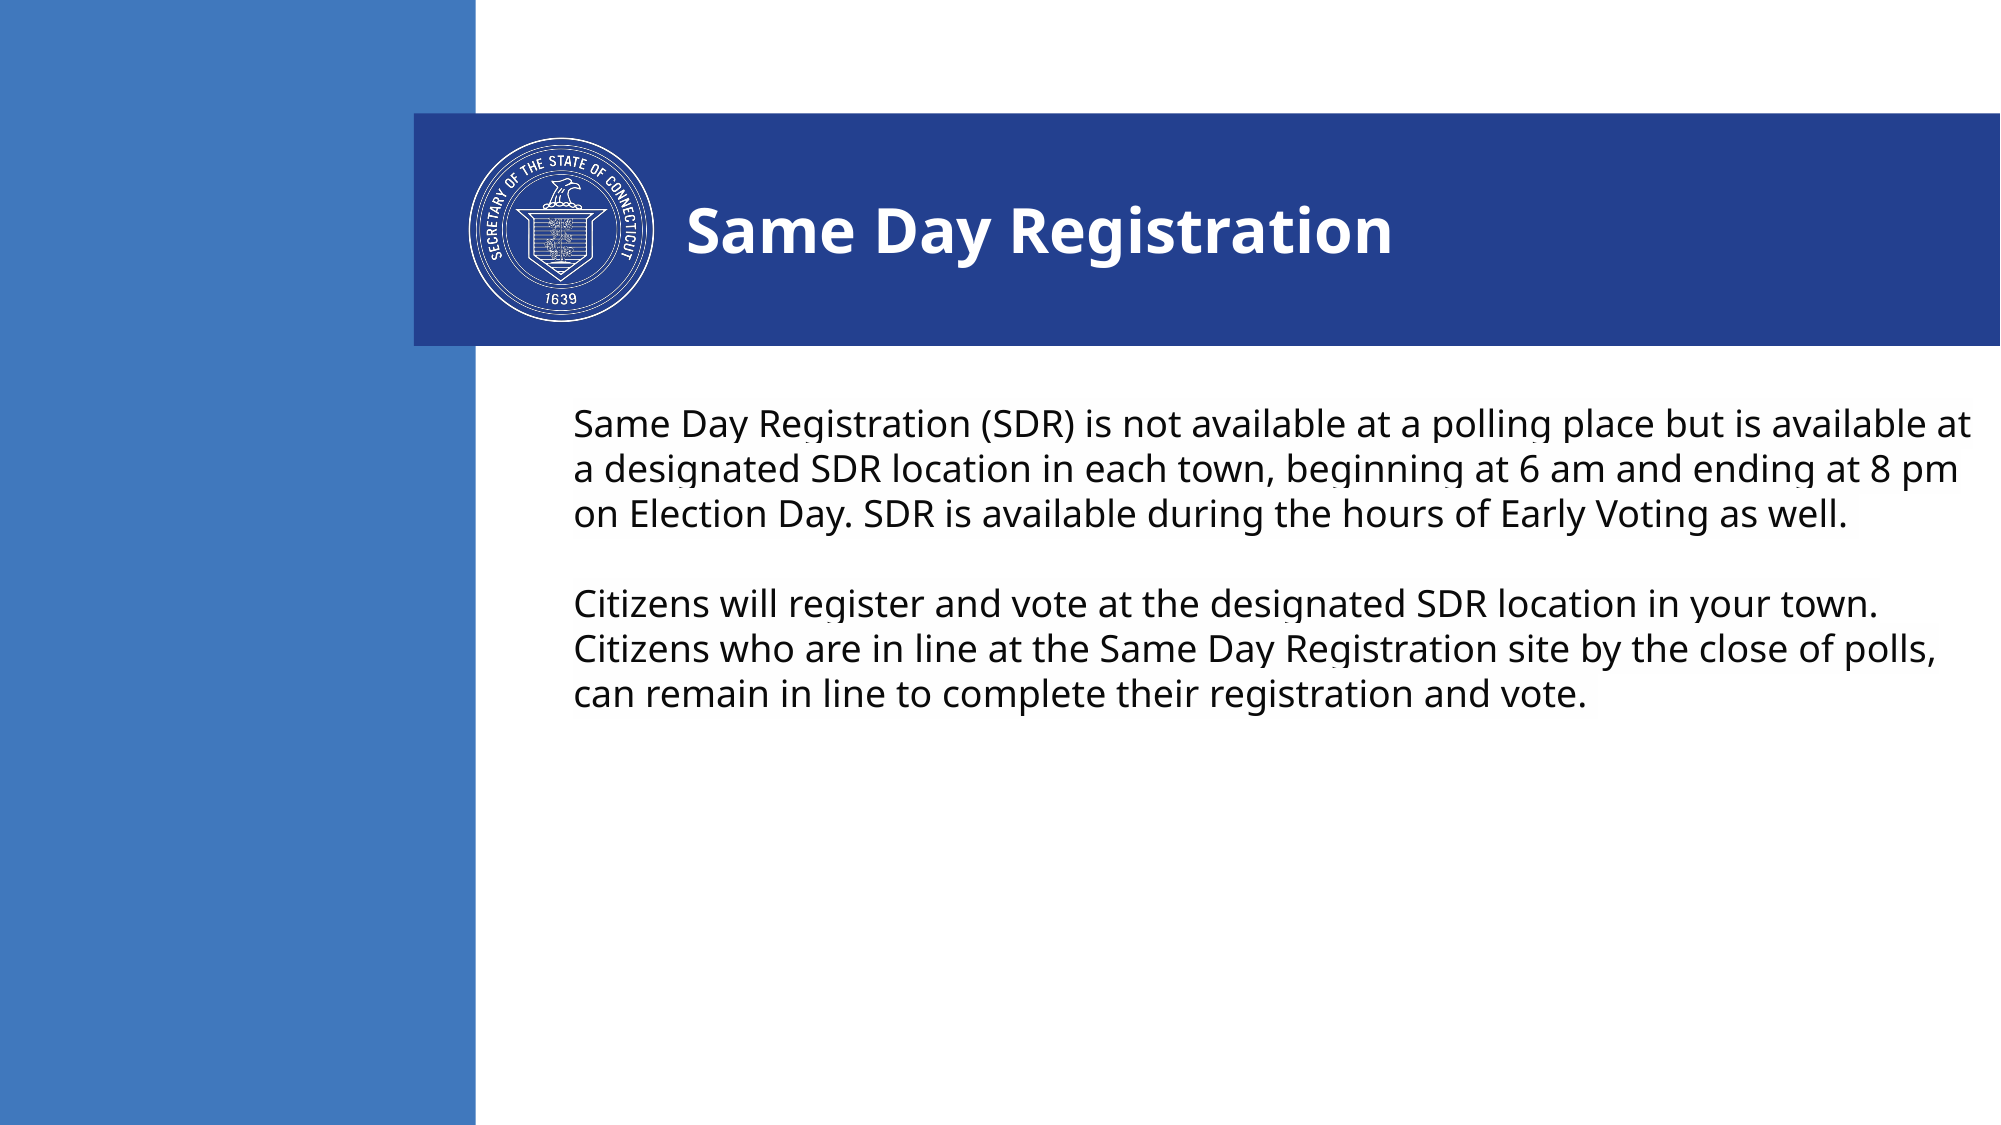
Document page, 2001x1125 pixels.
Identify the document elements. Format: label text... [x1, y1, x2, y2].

text_box [413, 112, 2000, 347]
picture [380, 130, 660, 328]
text_box Same Day Registration [671, 184, 1921, 274]
text_box [0, 0, 477, 1125]
text_box Same Day Registration (SDR) is not available at a polling place but is available at a designated SDR location in each town, beginning at 6 am and ending at 8 pm on Election Day. SDR is available during the hours of Early Voting as well. Citizens will register and vote at the designated SDR location in your town. Citizens who are in line at the Same Day Registration site by the close of polls, can remain in line to complete their registration and vote. [558, 393, 2000, 768]
